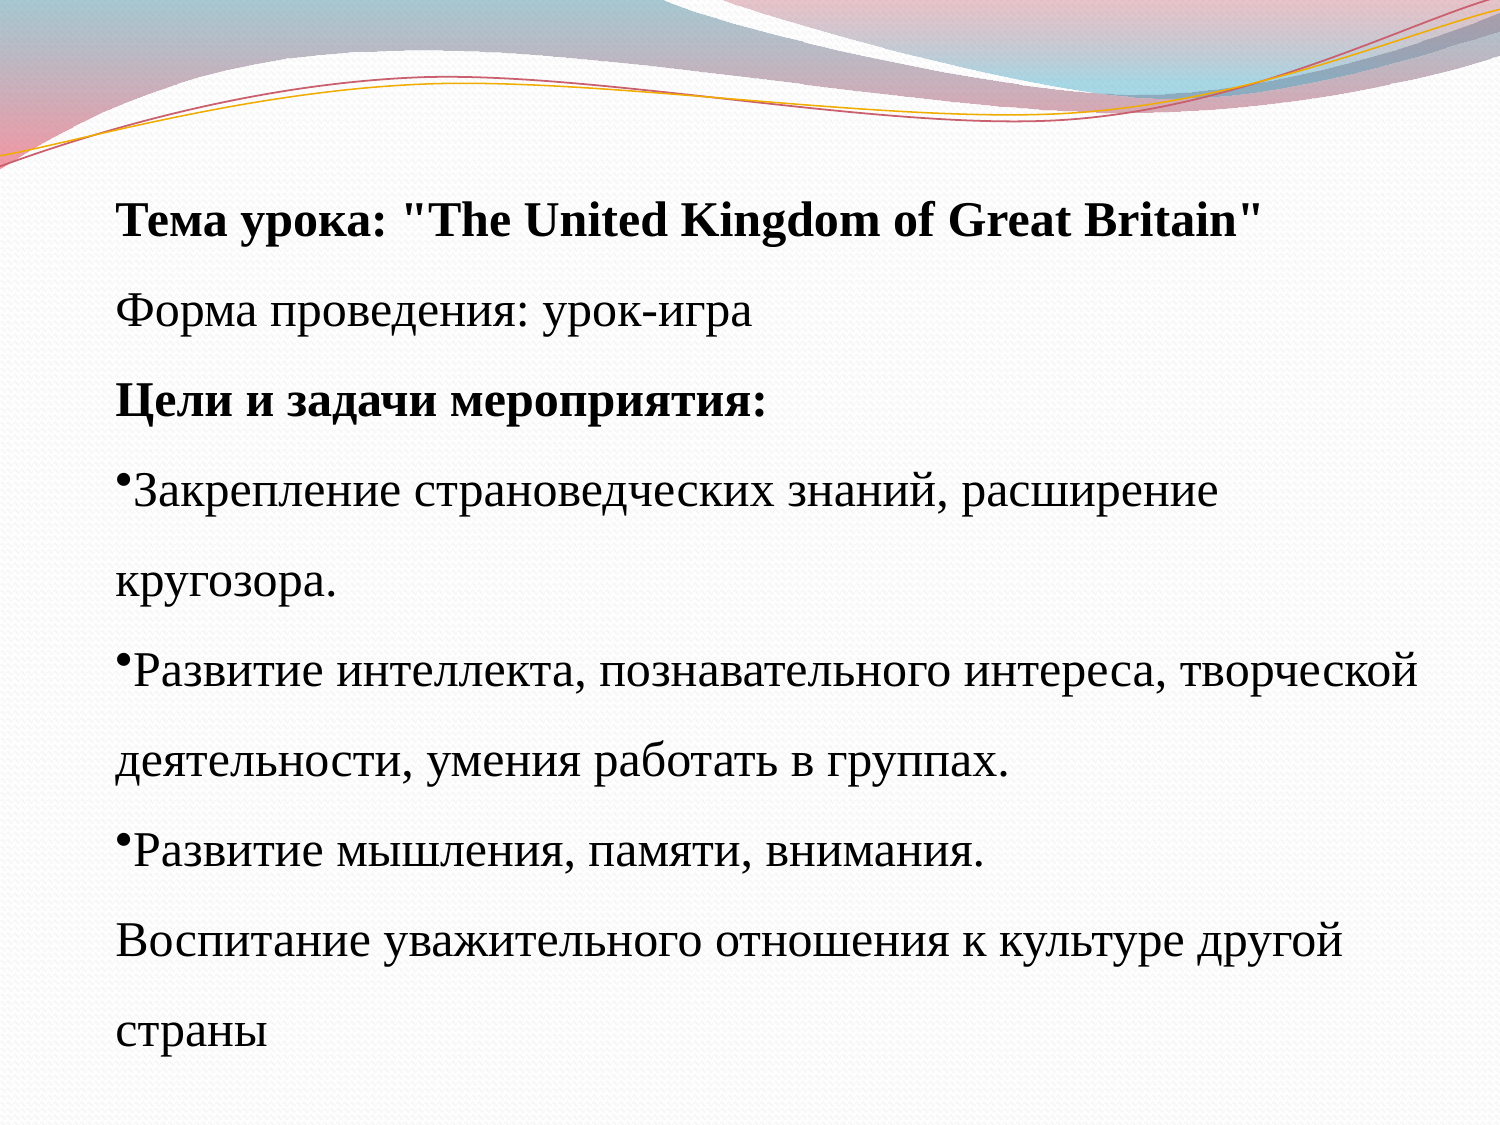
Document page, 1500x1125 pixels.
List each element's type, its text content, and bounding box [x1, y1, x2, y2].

text_box Тема урока: "The United Kingdom of Great Britain" Форма проведения: урок-игра Цели и задачи мероприятия: Закрепление страноведческих знаний, расширение кругозора. Развитие интеллекта, познавательного интереса, творческой деятельности, умения работать в группах. Развитие мышления, памяти, внимания. Воспитание уважительного отношения к культуре другой страны [100, 106, 1459, 1102]
